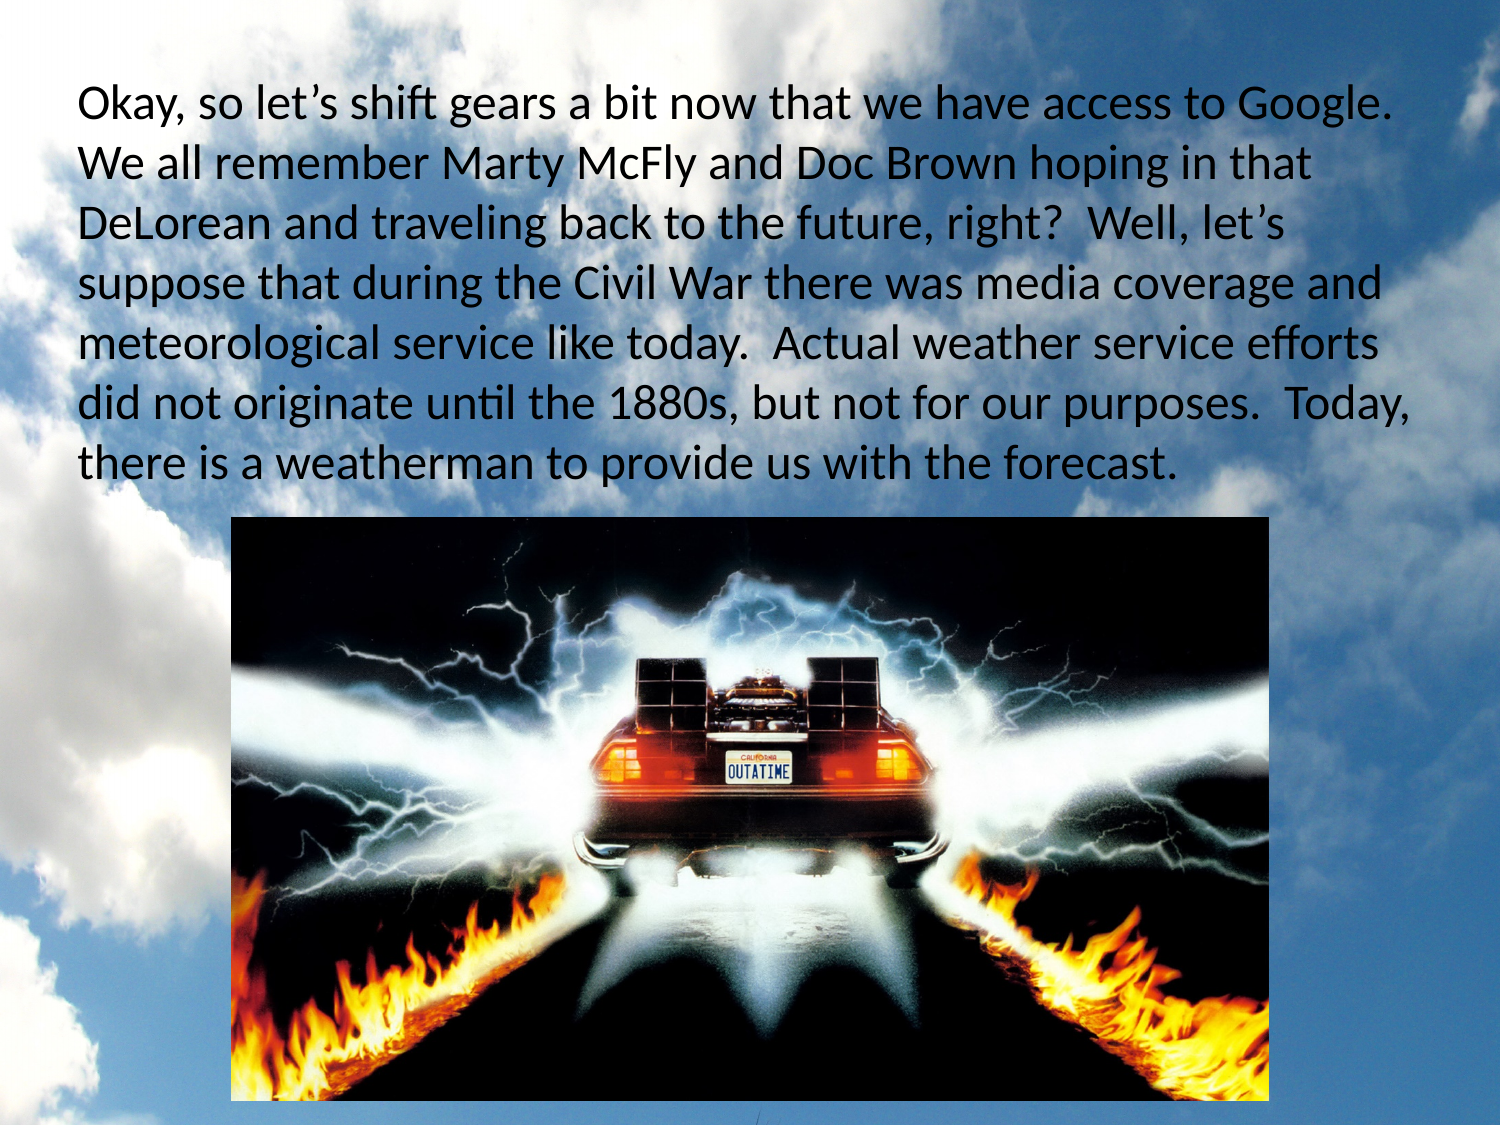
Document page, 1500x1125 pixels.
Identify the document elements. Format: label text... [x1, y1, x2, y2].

picture [0, 0, 1500, 1125]
text_box Okay, so let’s shift gears a bit now that we have access to Google. We all remember Marty McFly and Doc Brown hoping in that DeLorean and traveling back to the future, right? Well, let’s suppose that during the Civil War there was media coverage and meteorological service like today. Actual weather service efforts did not originate until the 1880s, but not for our purposes. Today, there is a weatherman to provide us with the forecast. [62, 62, 1438, 498]
